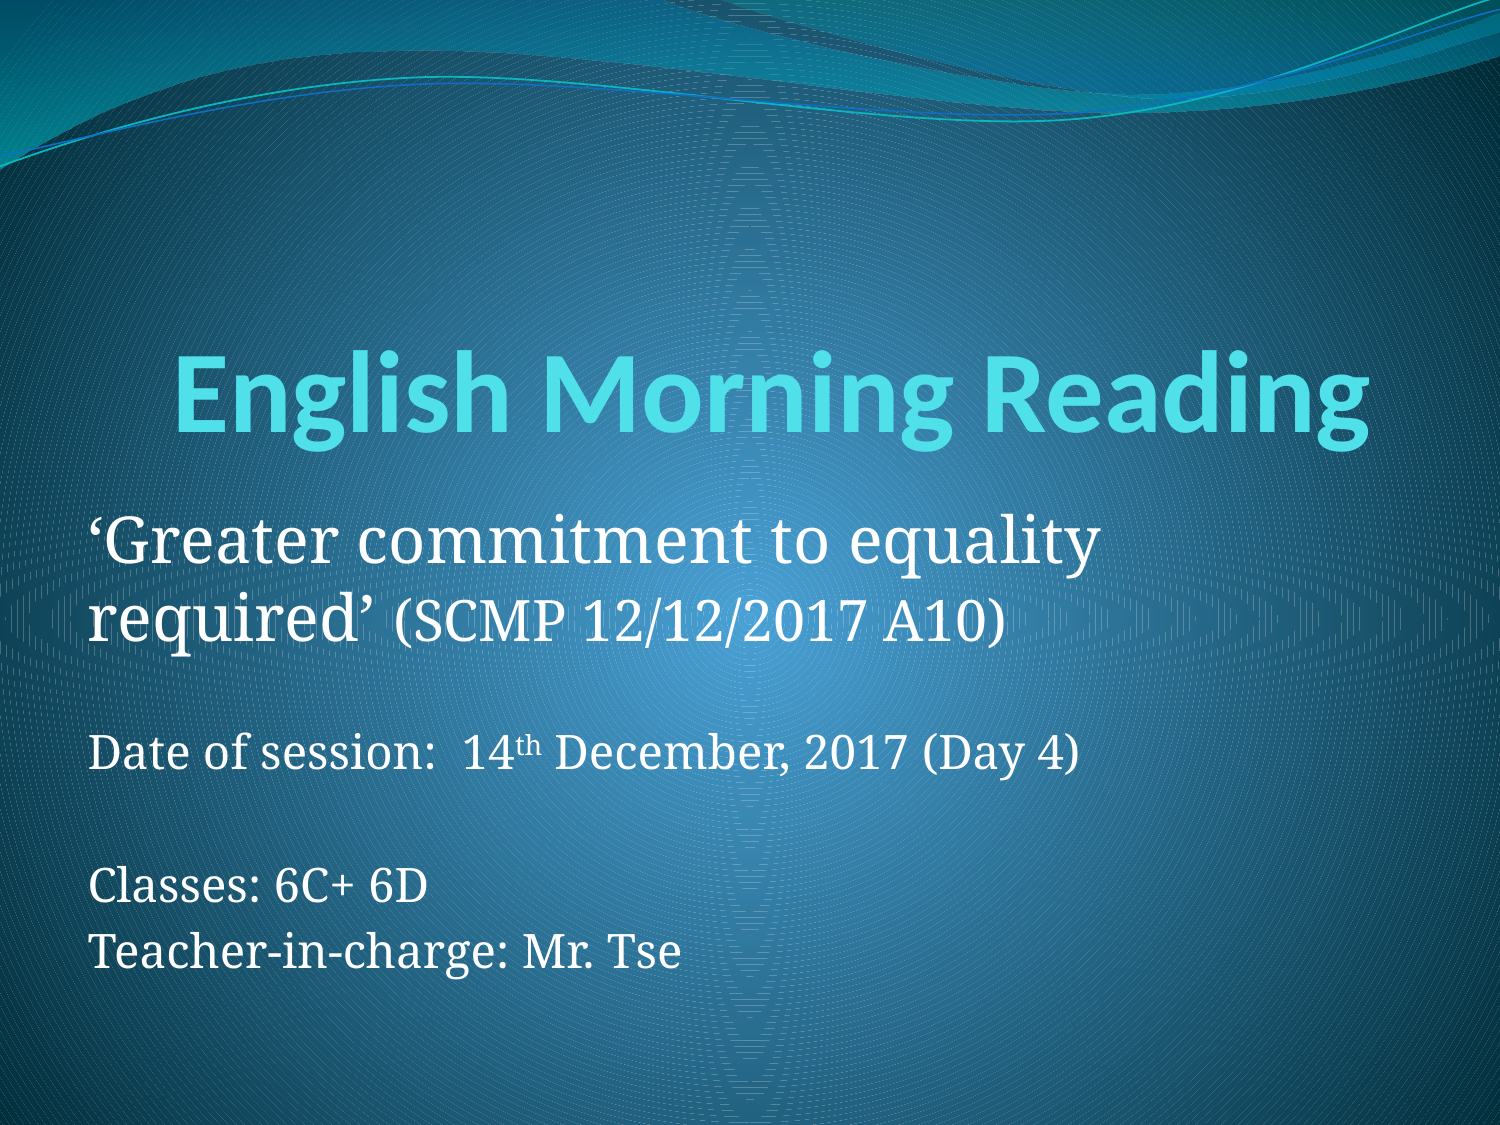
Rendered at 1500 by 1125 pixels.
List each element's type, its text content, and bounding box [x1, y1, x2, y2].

title English Morning Reading [87, 224, 1376, 457]
subtitle ‘Greater commitment to equality required’ (SCMP 12/12/2017 A10) Date of session: 14th December, 2017 (Day 4) Classes: 6C+ 6D Teacher-in-charge: Mr. Tse [87, 491, 1376, 988]
